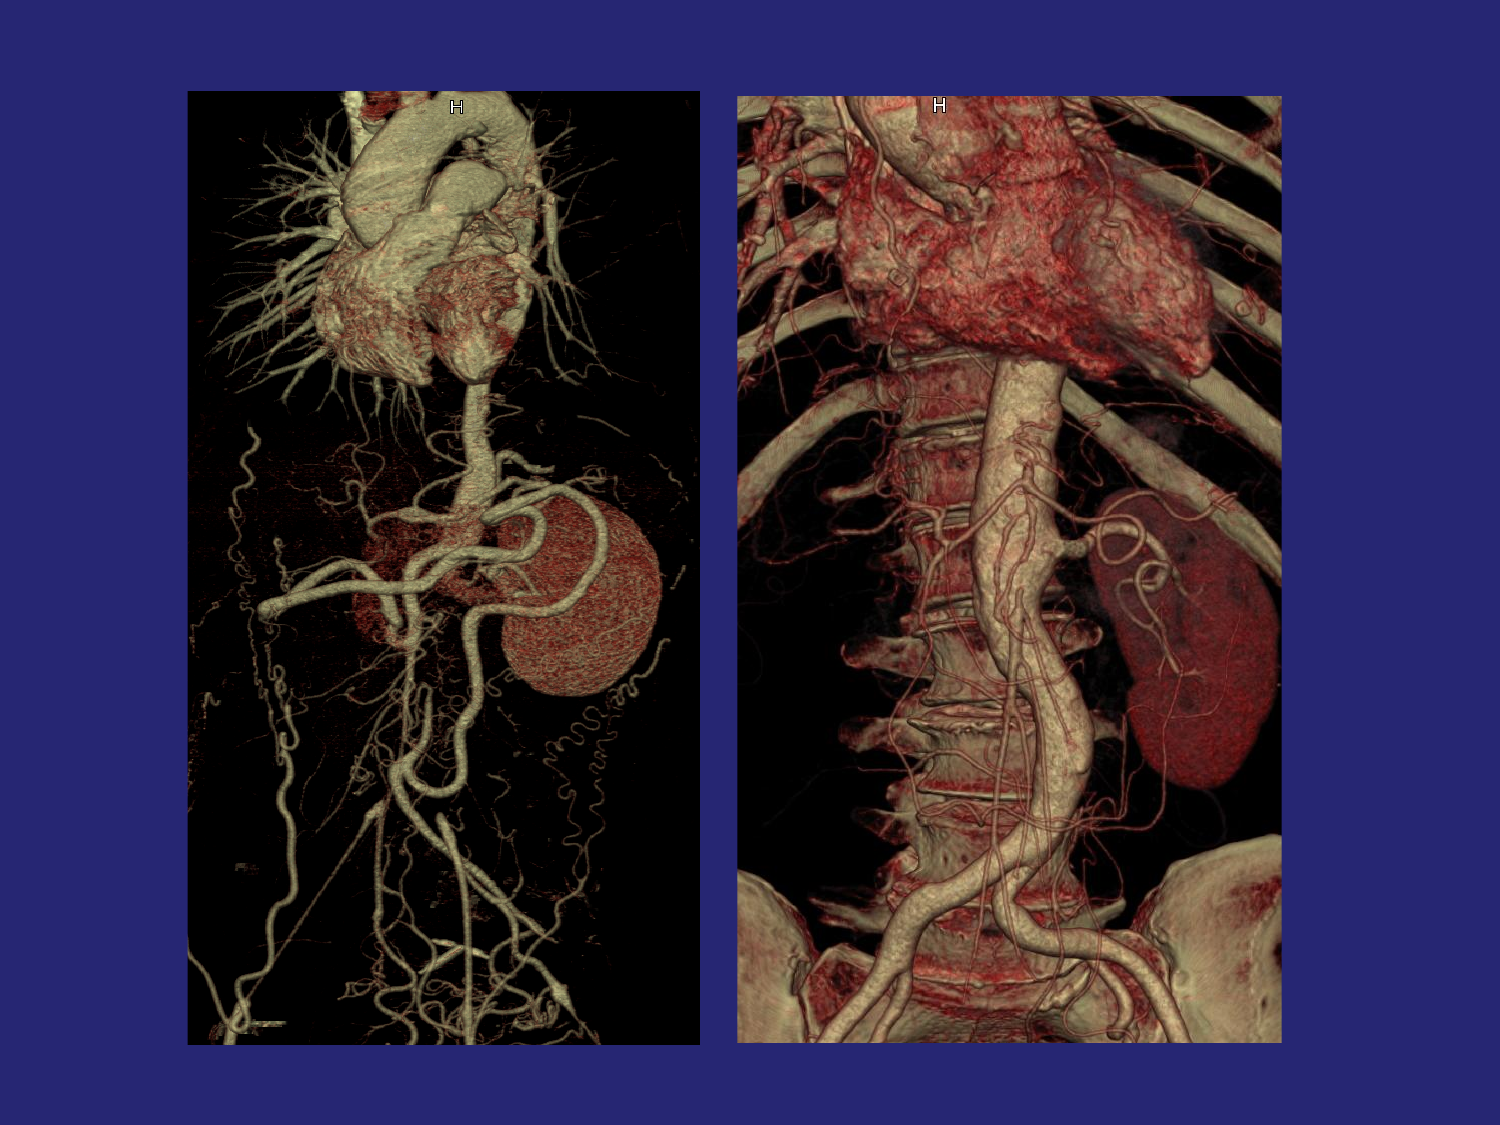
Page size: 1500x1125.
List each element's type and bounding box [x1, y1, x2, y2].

picture [737, 95, 1282, 1043]
list [187, 87, 701, 1045]
